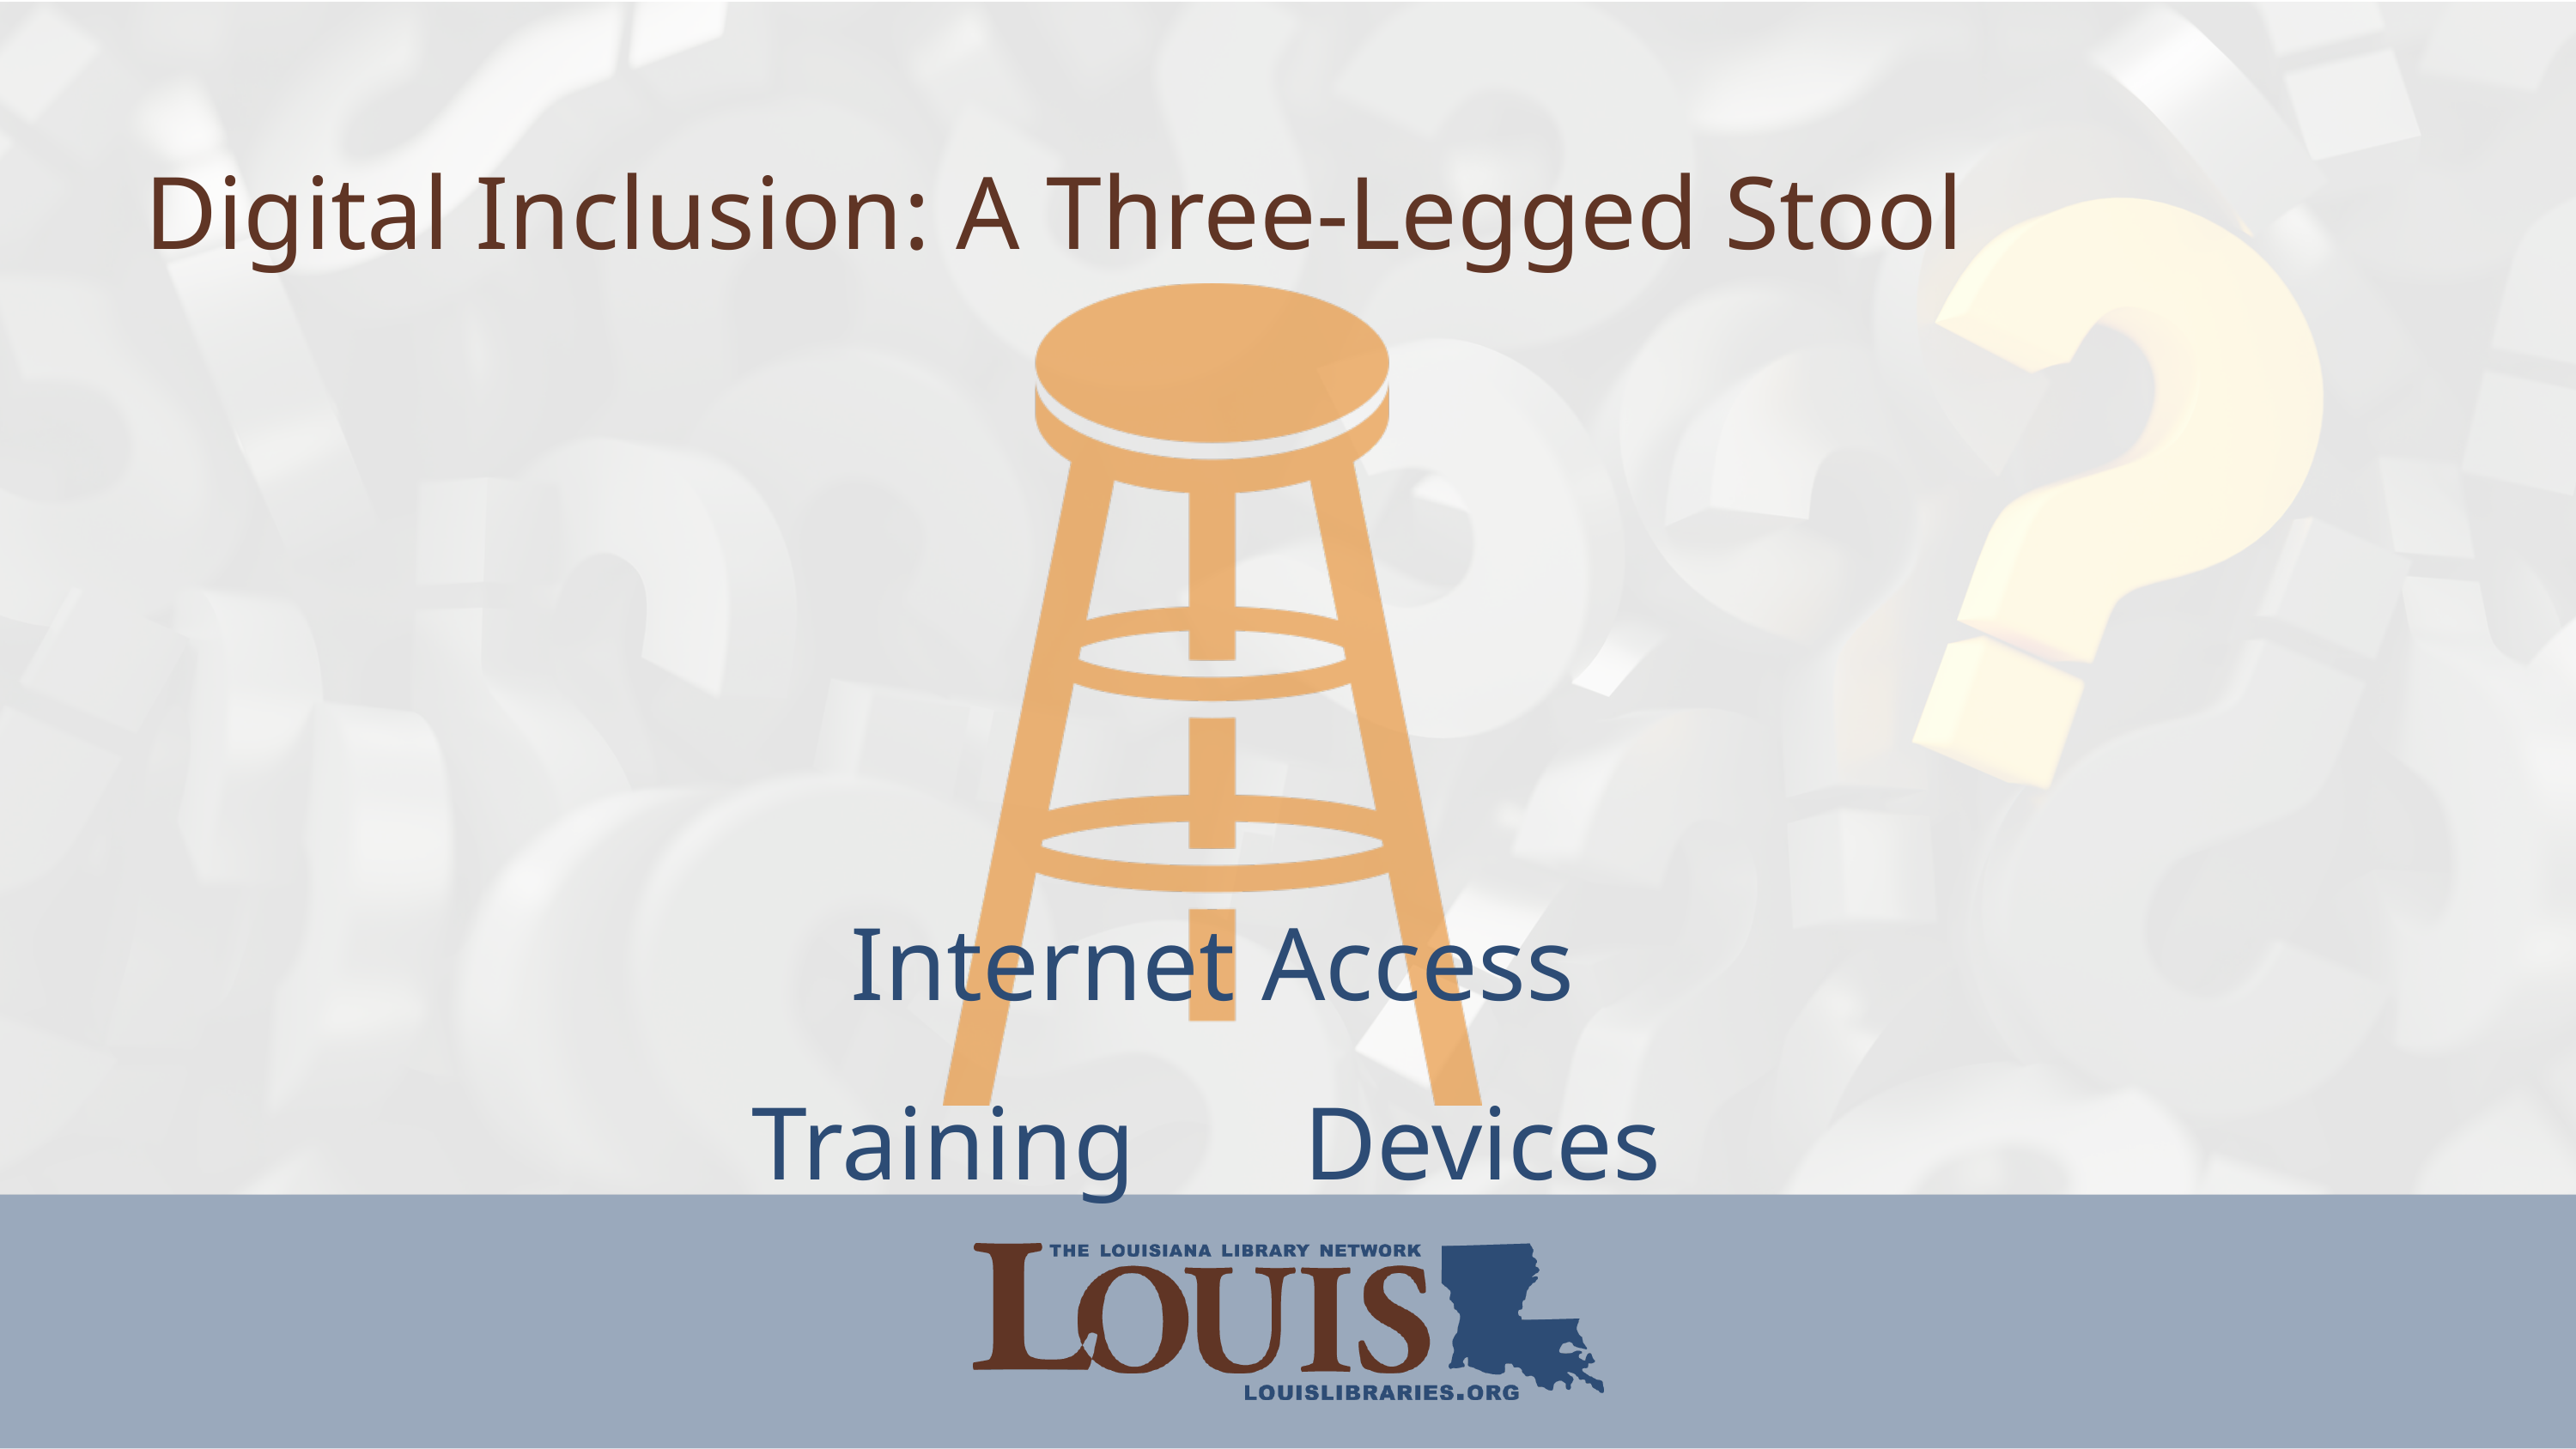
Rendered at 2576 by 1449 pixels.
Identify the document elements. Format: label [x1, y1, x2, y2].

picture [957, 1243, 1619, 1400]
picture [0, 2, 2576, 1195]
text_box [0, 1204, 2576, 1449]
